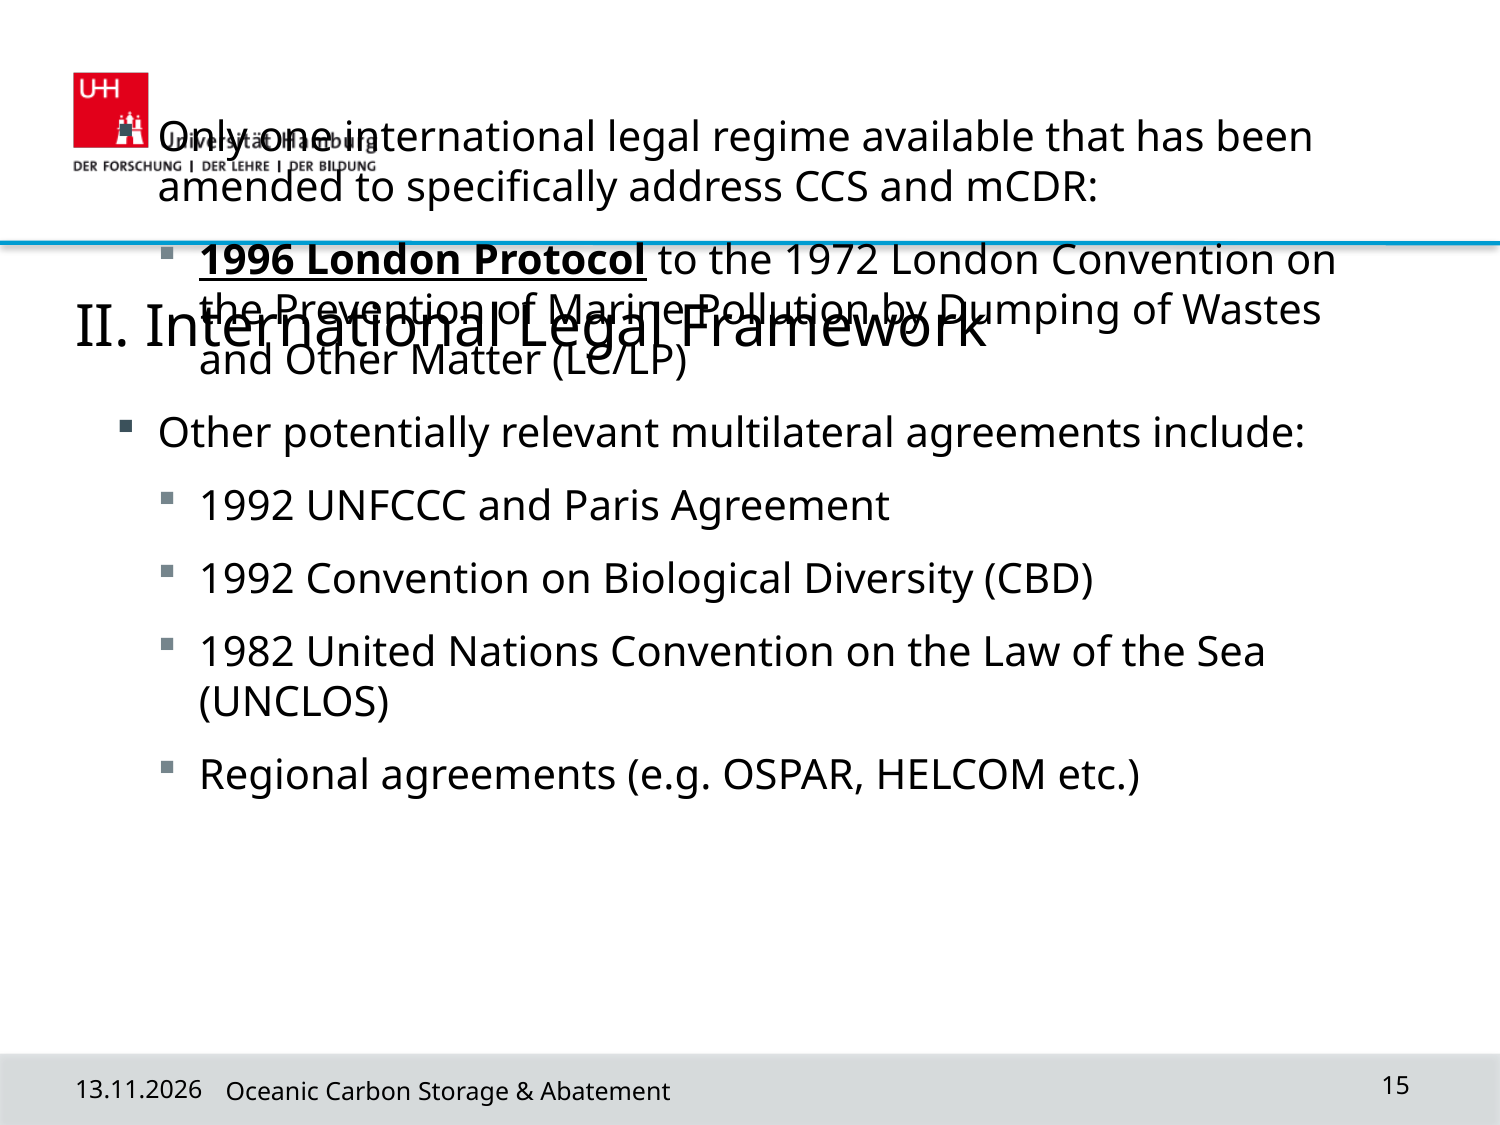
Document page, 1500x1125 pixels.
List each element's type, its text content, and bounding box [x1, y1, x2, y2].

footer Oceanic Carbon Storage & Abatement [225, 1056, 1095, 1125]
list II. International Legal Framework [75, 291, 1500, 368]
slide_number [75, 1056, 224, 1125]
list Only one international legal regime available that has been amended to specifically address CCS and mCDR: 1996 London Protocol to the 1972 London Convention on the Prevention of Marine Pollution by Dumping of Wastes and Other Matter (LC/LP) Other potentially relevant multilateral agreements include: 1992 UNFCCC and Paris Agreement 1992 Convention on Biological Diversity (CBD) 1982 United Nations Convention on the Law of the Sea (UNCLOS) Regional agreements (e.g. OSPAR, HELCOM etc.) [75, 368, 1391, 1031]
slide_number 15 [1196, 1056, 1425, 1117]
